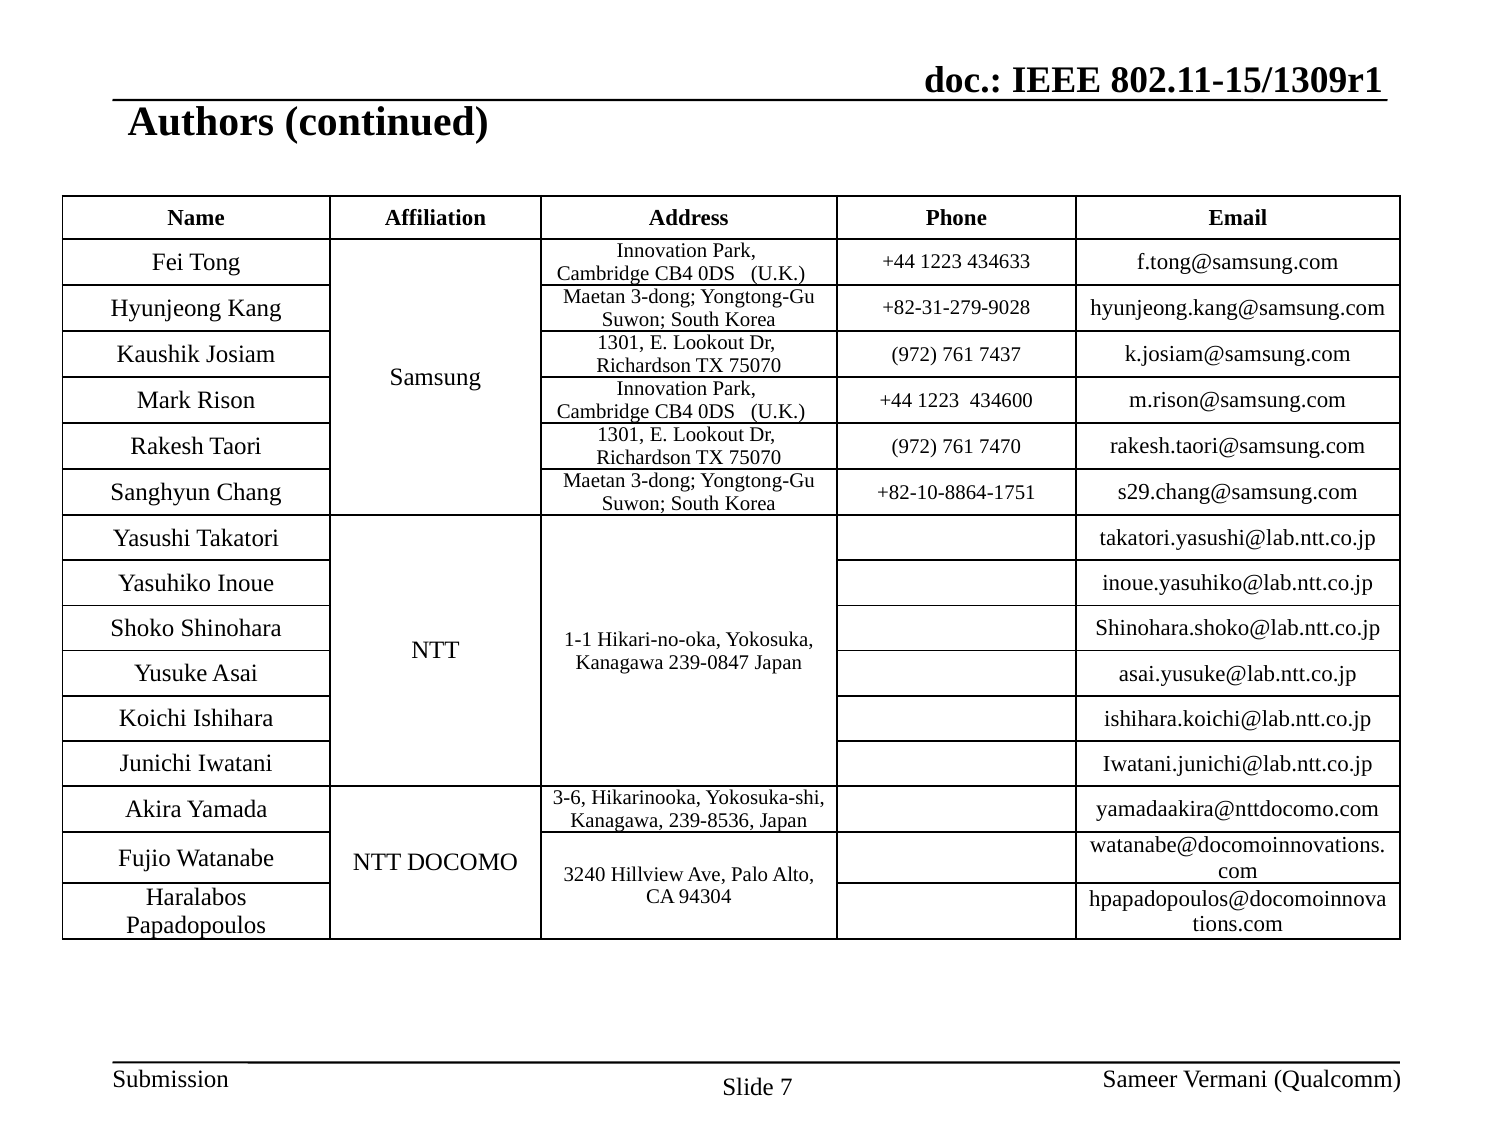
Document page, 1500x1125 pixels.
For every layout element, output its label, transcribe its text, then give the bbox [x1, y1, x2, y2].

table_cell [838, 651, 1075, 695]
table_cell ishihara.koichi@lab.ntt.co.jp [1077, 697, 1399, 740]
table_cell +82-31-279-9028 [838, 286, 1075, 330]
table_cell [838, 516, 1075, 559]
table_cell watanabe@docomoinnovations.com [1077, 833, 1399, 882]
table_cell Akira Yamada [63, 787, 329, 831]
table_cell f.tong@samsung.com [1077, 240, 1399, 284]
table_cell [838, 606, 1075, 650]
table_cell Junichi Iwatani [63, 742, 329, 785]
table_cell [838, 884, 1075, 938]
table_cell Yasuhiko Inoue [63, 561, 329, 605]
table_cell +44 1223 434633 [838, 240, 1075, 284]
table_cell Fujio Watanabe [63, 833, 329, 882]
table_cell Innovation Park, Cambridge CB4 0DS (U.K.) [542, 240, 836, 284]
table_cell inoue.yasuhiko@lab.ntt.co.jp [1077, 561, 1399, 605]
footer Sameer Vermani (Qualcomm) [1046, 1061, 1402, 1093]
table_cell asai.yusuke@lab.ntt.co.jp [1077, 651, 1399, 695]
table_header Email [1077, 197, 1399, 238]
table_header Phone [838, 197, 1075, 238]
table_cell [838, 833, 1075, 882]
table_cell 1-1 Hikari-no-oka, Yokosuka, Kanagawa 239-0847 Japan [542, 516, 836, 785]
table_cell (972) 761 7470 [838, 424, 1075, 468]
table_cell Kaushik Josiam [63, 332, 329, 376]
table_cell 1301, E. Lookout Dr, Richardson TX 75070 [542, 424, 836, 468]
table_cell Koichi Ishihara [63, 697, 329, 740]
table_cell Rakesh Taori [63, 424, 329, 468]
table_header Name [63, 197, 329, 238]
table_cell 3240 Hillview Ave, Palo Alto, CA 94304 [542, 833, 836, 938]
table_cell (972) 761 7437 [838, 332, 1075, 376]
table_cell [838, 697, 1075, 740]
table_cell Sanghyun Chang [63, 470, 329, 514]
table_cell Haralabos Papadopoulos [63, 884, 329, 938]
table_cell hyunjeong.kang@samsung.com [1077, 286, 1399, 330]
table_cell s29.chang@samsung.com [1077, 470, 1399, 514]
table_cell +44 1223 434600 [838, 378, 1075, 422]
table_cell k.josiam@samsung.com [1077, 332, 1399, 376]
table_cell hpapadopoulos@docomoinnovations.com [1077, 884, 1399, 938]
table_cell m.rison@samsung.com [1077, 378, 1399, 422]
table_cell +82-10-8864-1751 [838, 470, 1075, 514]
table_cell rakesh.taori@samsung.com [1077, 424, 1399, 468]
table_cell Yusuke Asai [63, 651, 329, 695]
table_header Address [542, 197, 836, 238]
table_cell [838, 787, 1075, 831]
table_cell Maetan 3-dong; Yongtong-Gu Suwon; South Korea [542, 286, 836, 330]
table_cell Shoko Shinohara [63, 606, 329, 650]
table_cell Samsung [331, 240, 540, 514]
table_cell Mark Rison [63, 378, 329, 422]
table_cell Maetan 3-dong; Yongtong-Gu Suwon; South Korea [542, 470, 836, 514]
table_cell NTT [331, 516, 540, 785]
slide_number Slide 7 [713, 1069, 802, 1101]
table_cell Fei Tong [63, 240, 329, 284]
table_cell Hyunjeong Kang [63, 286, 329, 330]
table_cell Yasushi Takatori [63, 516, 329, 559]
table_cell [838, 561, 1075, 605]
table_cell Shinohara.shoko@lab.ntt.co.jp [1077, 606, 1399, 650]
table_cell NTT DOCOMO [331, 787, 540, 938]
table_header Affiliation [331, 197, 540, 238]
table_cell yamadaakira@nttdocomo.com [1077, 787, 1399, 831]
table_cell Iwatani.junichi@lab.ntt.co.jp [1077, 742, 1399, 785]
table_cell Innovation Park, Cambridge CB4 0DS (U.K.) [542, 378, 836, 422]
table_cell 1301, E. Lookout Dr, Richardson TX 75070 [542, 332, 836, 376]
title Authors (continued) [112, 99, 1388, 138]
table_cell 3-6, Hikarinooka, Yokosuka-shi, Kanagawa, 239-8536, Japan [542, 787, 836, 831]
table_cell takatori.yasushi@lab.ntt.co.jp [1077, 516, 1399, 559]
table_cell [838, 742, 1075, 785]
